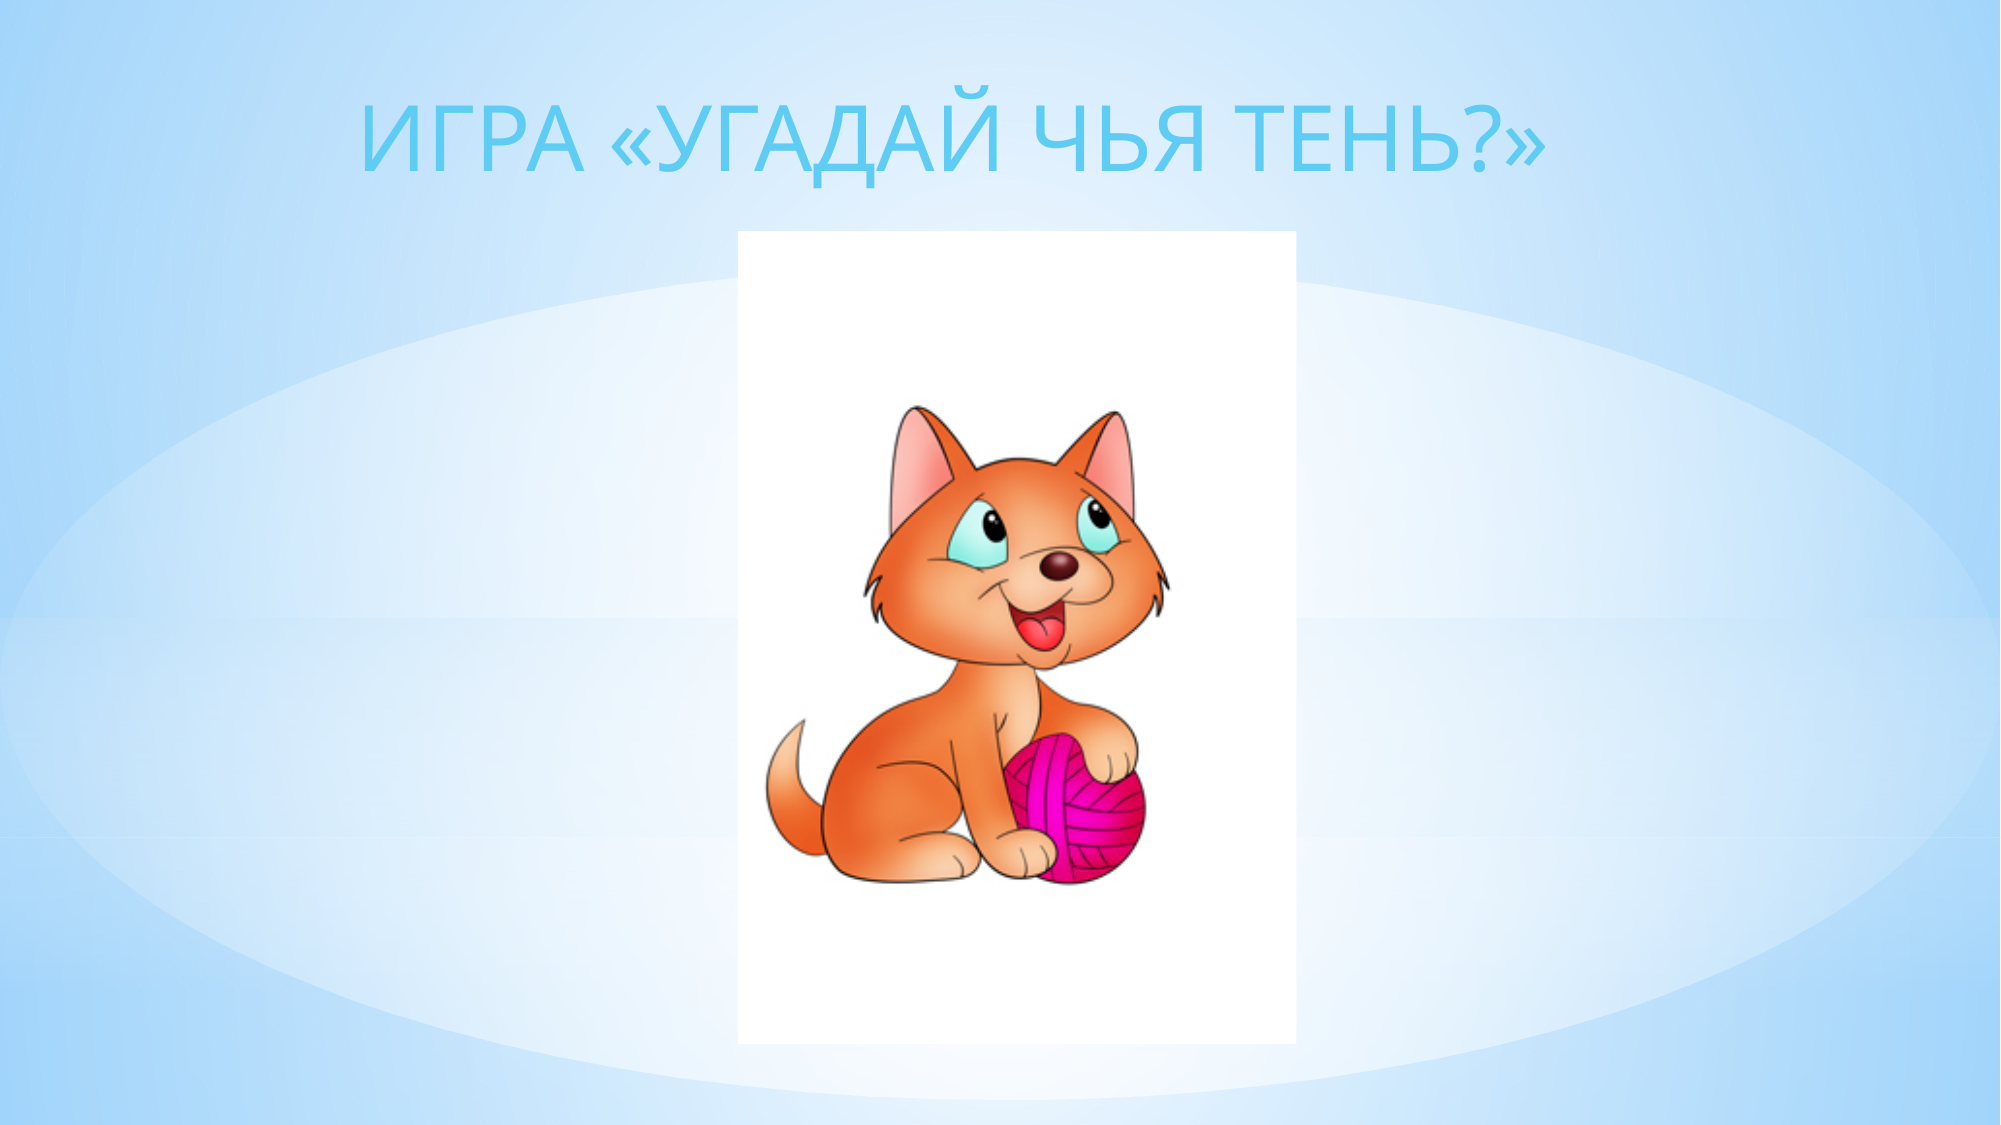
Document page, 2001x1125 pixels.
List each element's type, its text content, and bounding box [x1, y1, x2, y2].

picture [737, 230, 1297, 1044]
text_box ИГРА «УГАДАЙ ЧЬЯ ТЕНЬ?» [226, 72, 1682, 198]
